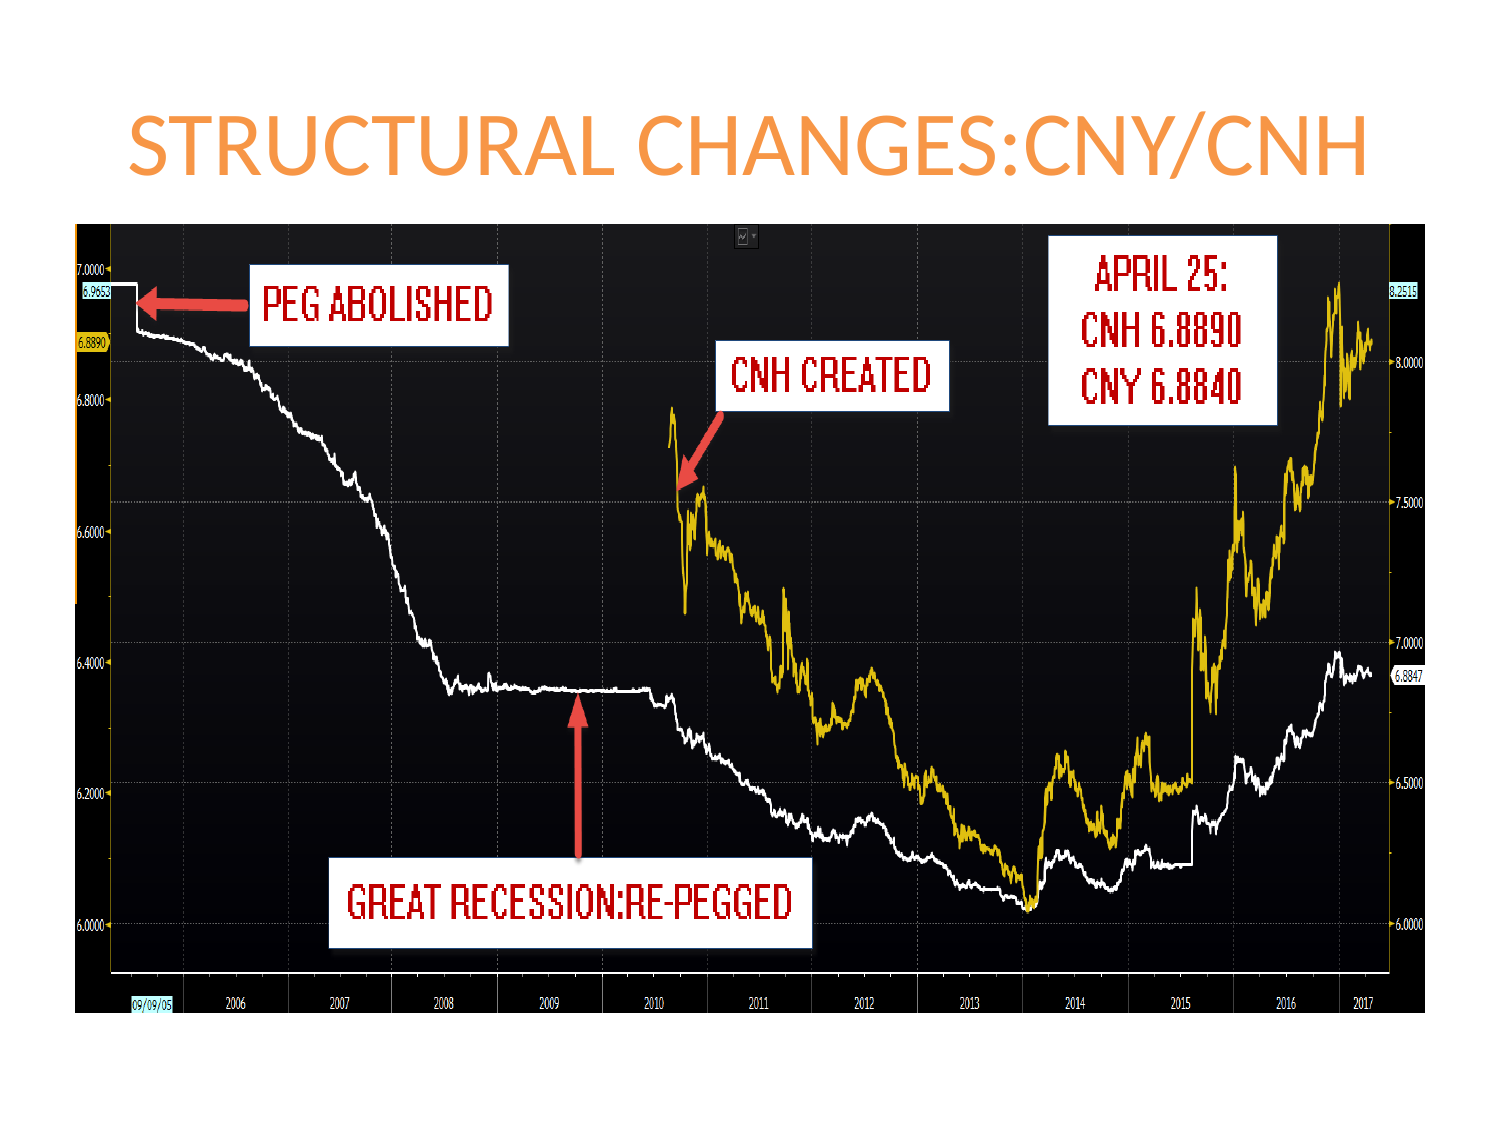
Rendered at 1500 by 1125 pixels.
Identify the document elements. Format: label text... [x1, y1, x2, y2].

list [74, 224, 1426, 1013]
title STRUCTURAL CHANGES:CNY/CNH [75, 45, 1425, 224]
